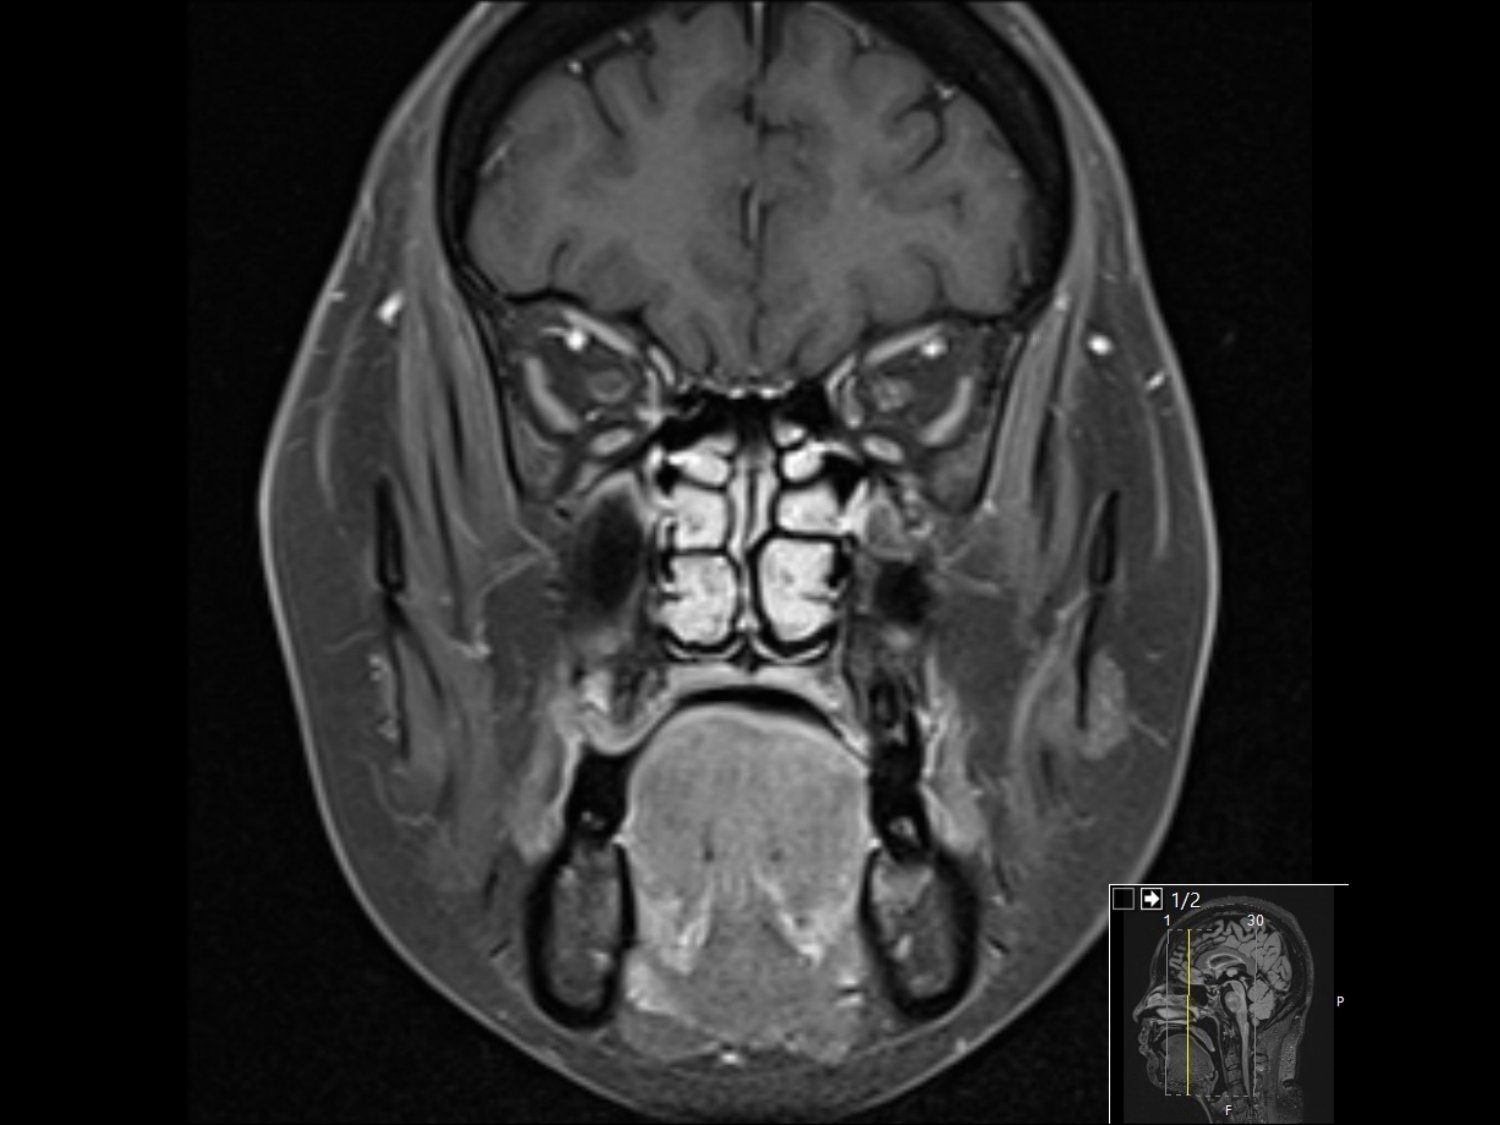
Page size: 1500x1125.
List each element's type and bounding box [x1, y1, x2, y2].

picture [150, 0, 1350, 1125]
